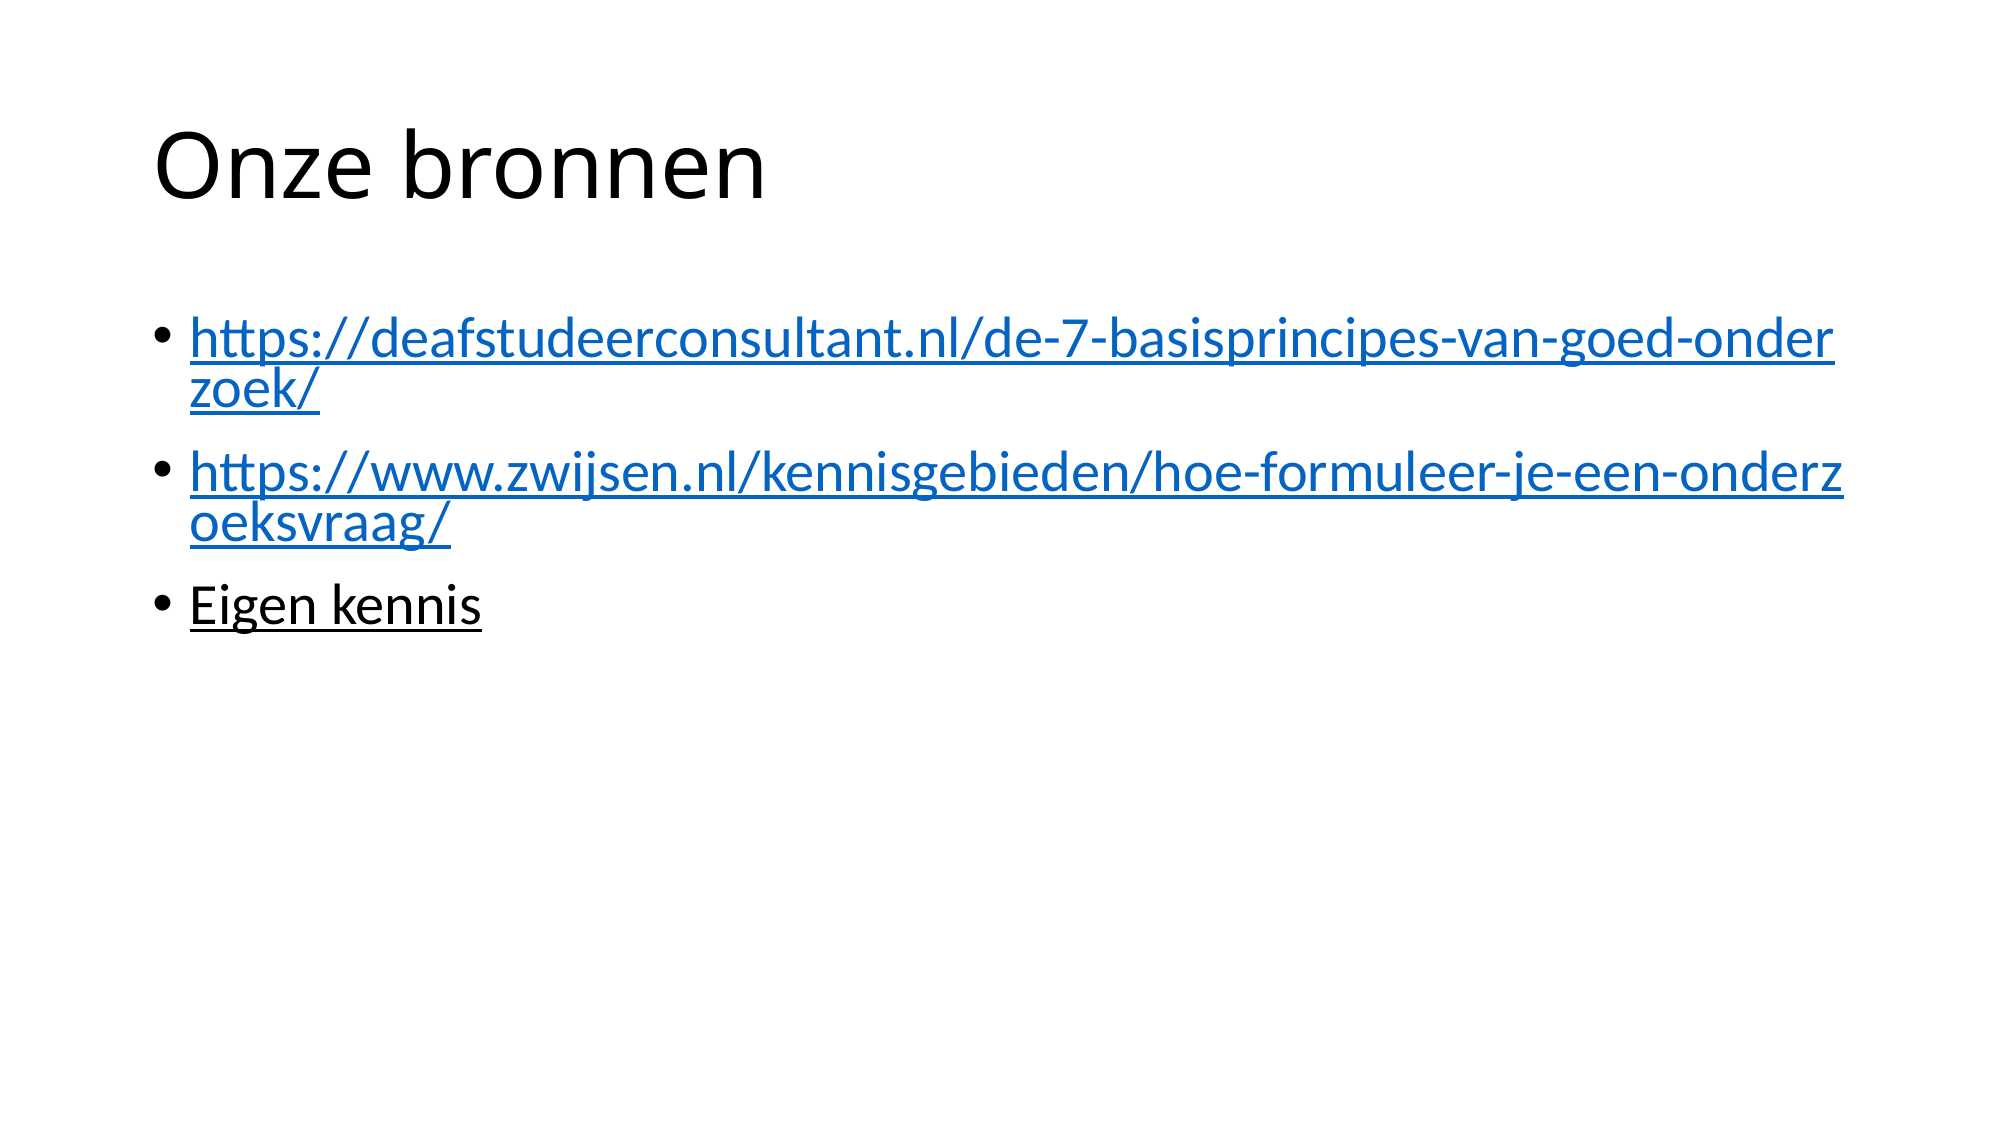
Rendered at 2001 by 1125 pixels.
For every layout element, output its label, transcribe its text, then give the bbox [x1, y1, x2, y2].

title Onze bronnen [137, 59, 1863, 278]
list https://deafstudeerconsultant.nl/de-7-basisprincipes-van-goed-onderzoek/ https://www.zwijsen.nl/kennisgebieden/hoe-formuleer-je-een-onderzoeksvraag/ Eigen kennis [137, 299, 1863, 1014]
